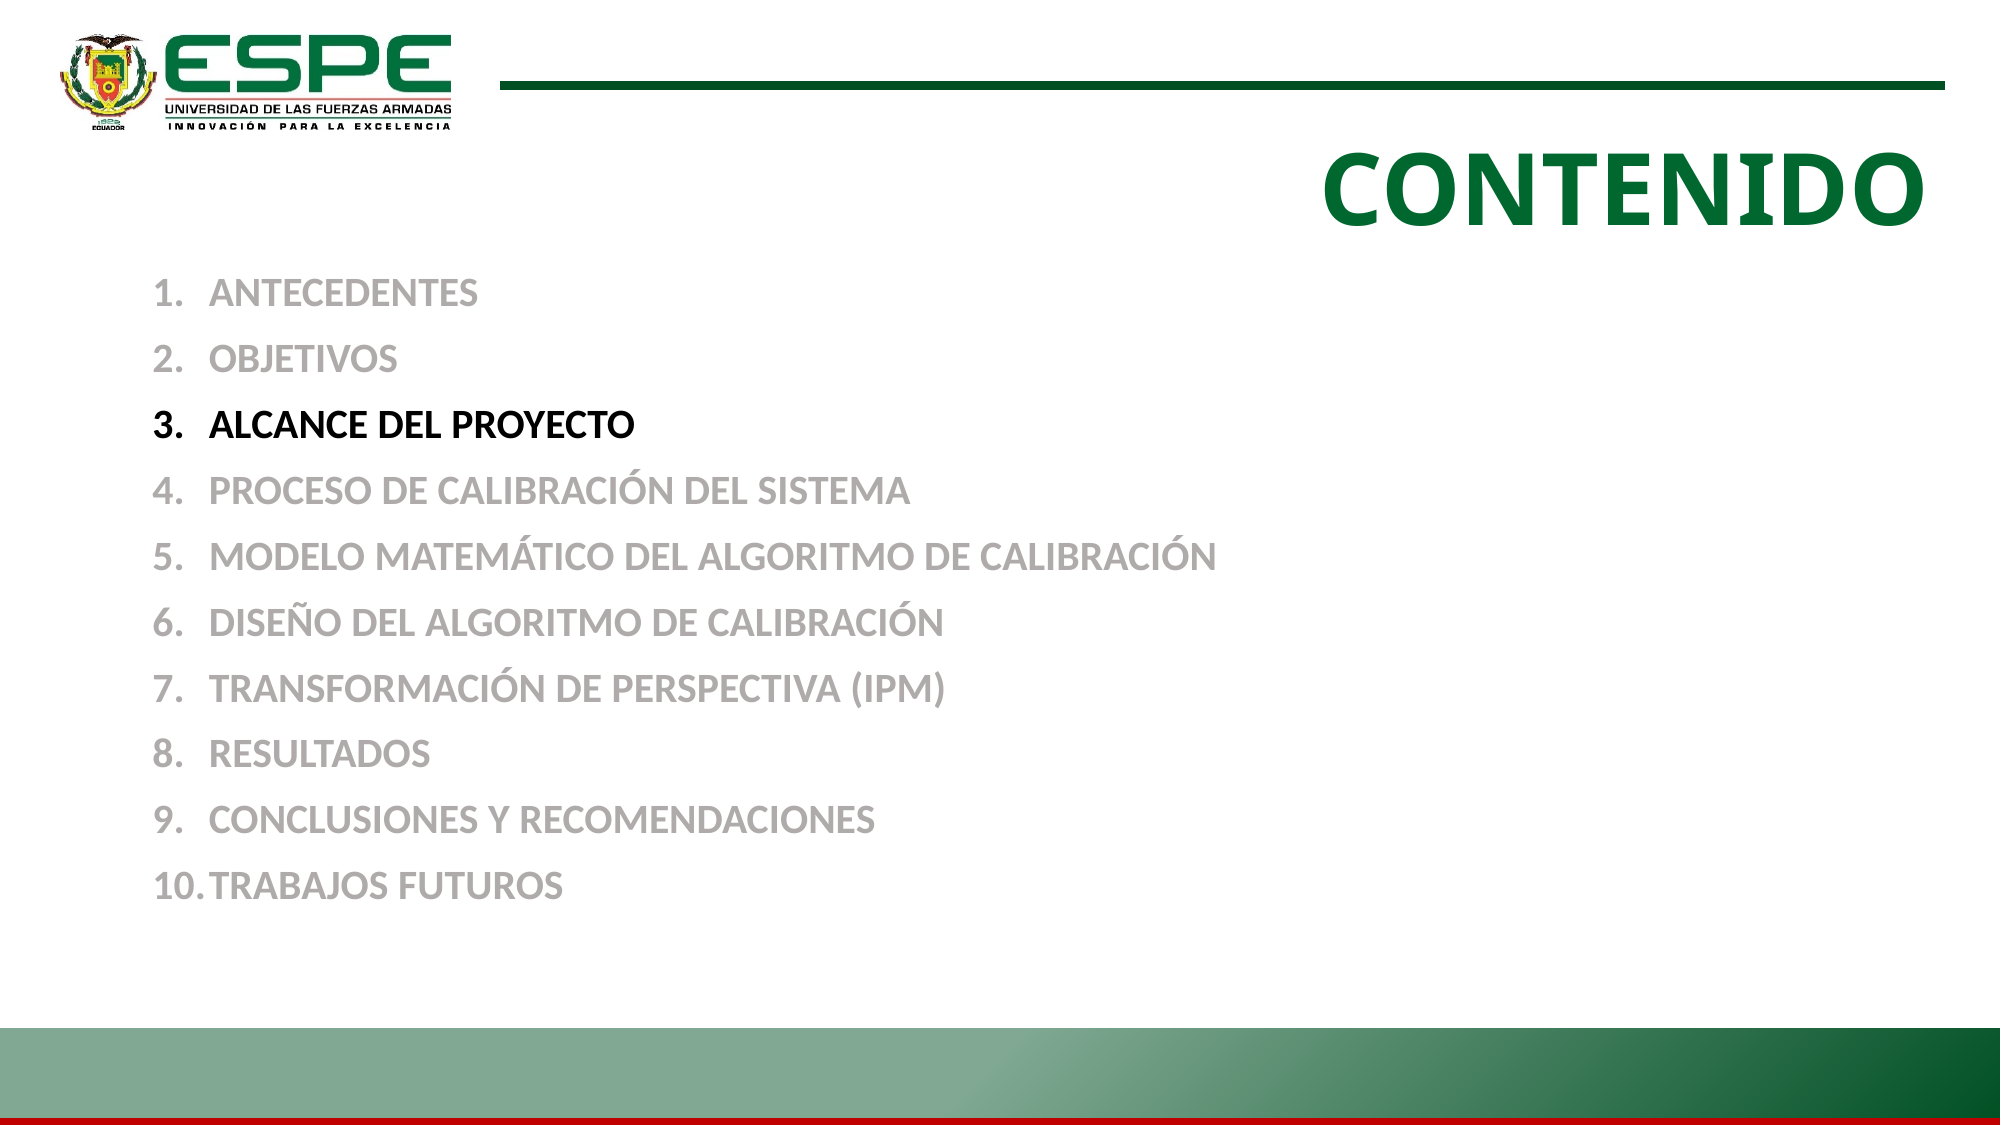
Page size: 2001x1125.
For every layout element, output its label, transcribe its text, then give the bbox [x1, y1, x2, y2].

text_box [975, 537, 1025, 588]
text_box [0, 1028, 2000, 1118]
picture [60, 34, 451, 130]
title CONTENIDO [219, 93, 1945, 255]
list ANTECEDENTES OBJETIVOS ALCANCE DEL PROYECTO PROCESO DE CALIBRACIÓN DEL SISTEMA MODELO MATEMÁTICO DEL ALGORITMO DE CALIBRACIÓN DISEÑO DEL ALGORITMO DE CALIBRACIÓN TRANSFORMACIÓN DE PERSPECTIVA (IPM) RESULTADOS CONCLUSIONES Y RECOMENDACIONES TRABAJOS FUTUROS [137, 263, 1863, 992]
